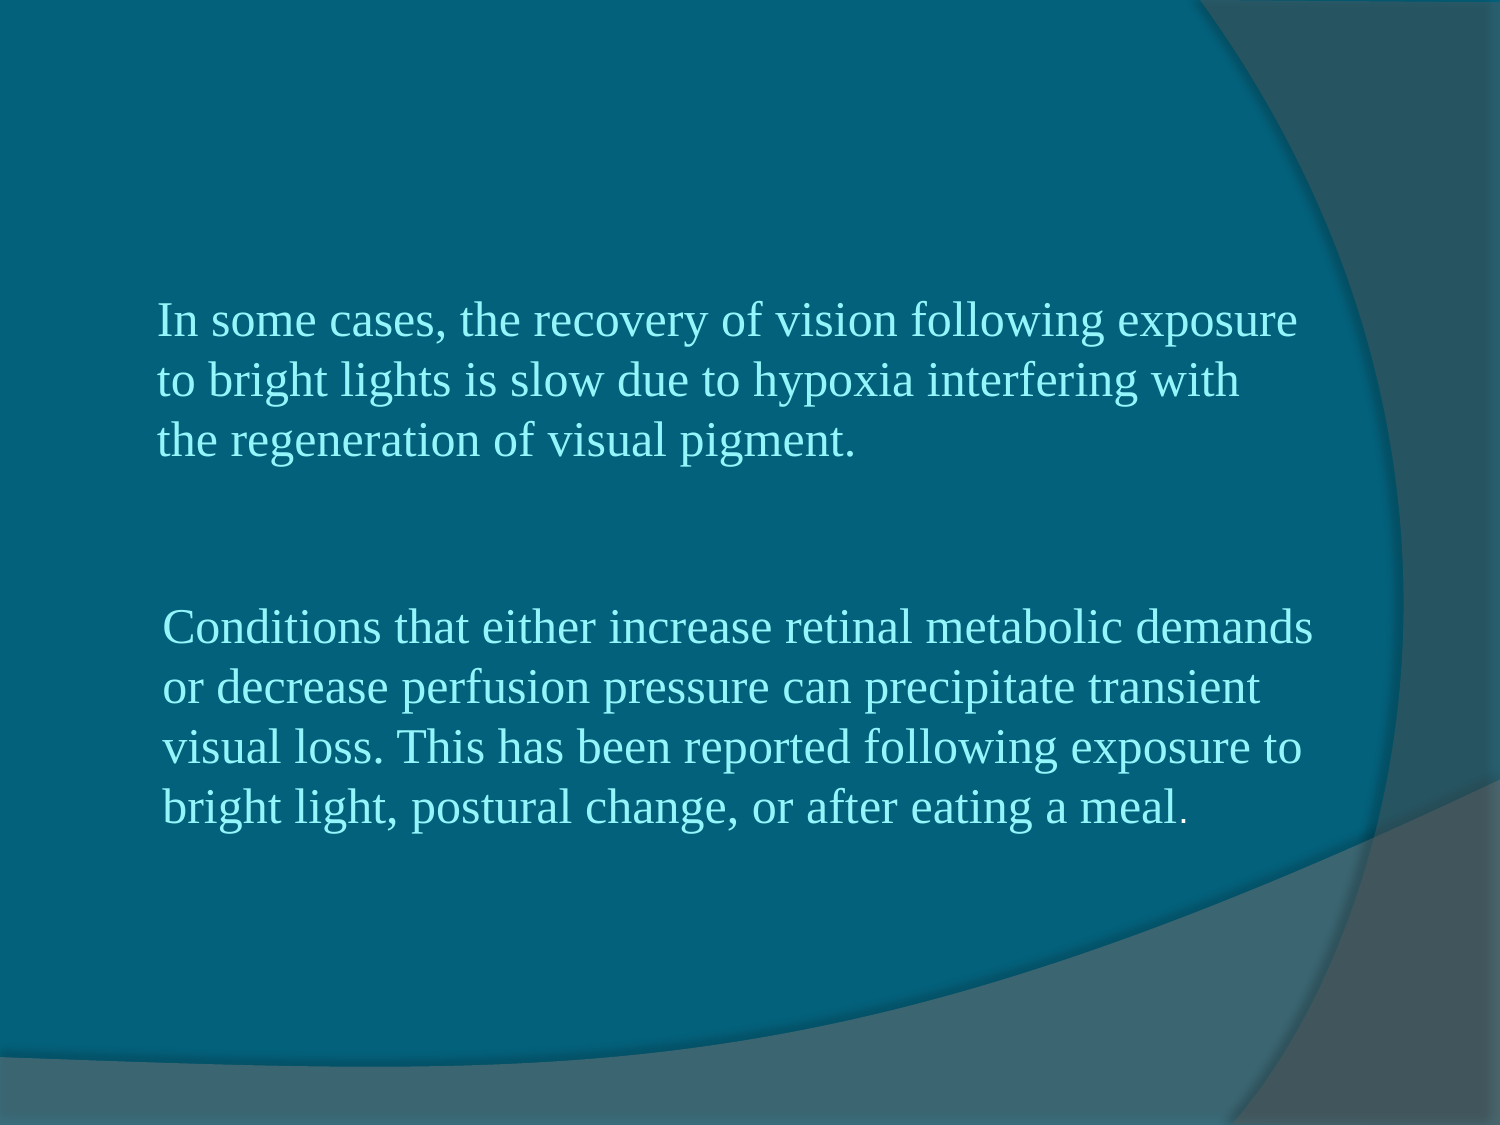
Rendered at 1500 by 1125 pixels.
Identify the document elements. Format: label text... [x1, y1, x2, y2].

text_box Conditions that either increase retinal metabolic demands or decrease perfusion pressure can precipitate transient visual loss. This has been reported following exposure to bright light, postural change, or after eating a meal. [147, 586, 1365, 841]
text_box In some cases, the recovery of vision following exposure to bright lights is slow due to hypoxia interfering with the regeneration of visual pigment. [142, 278, 1324, 474]
